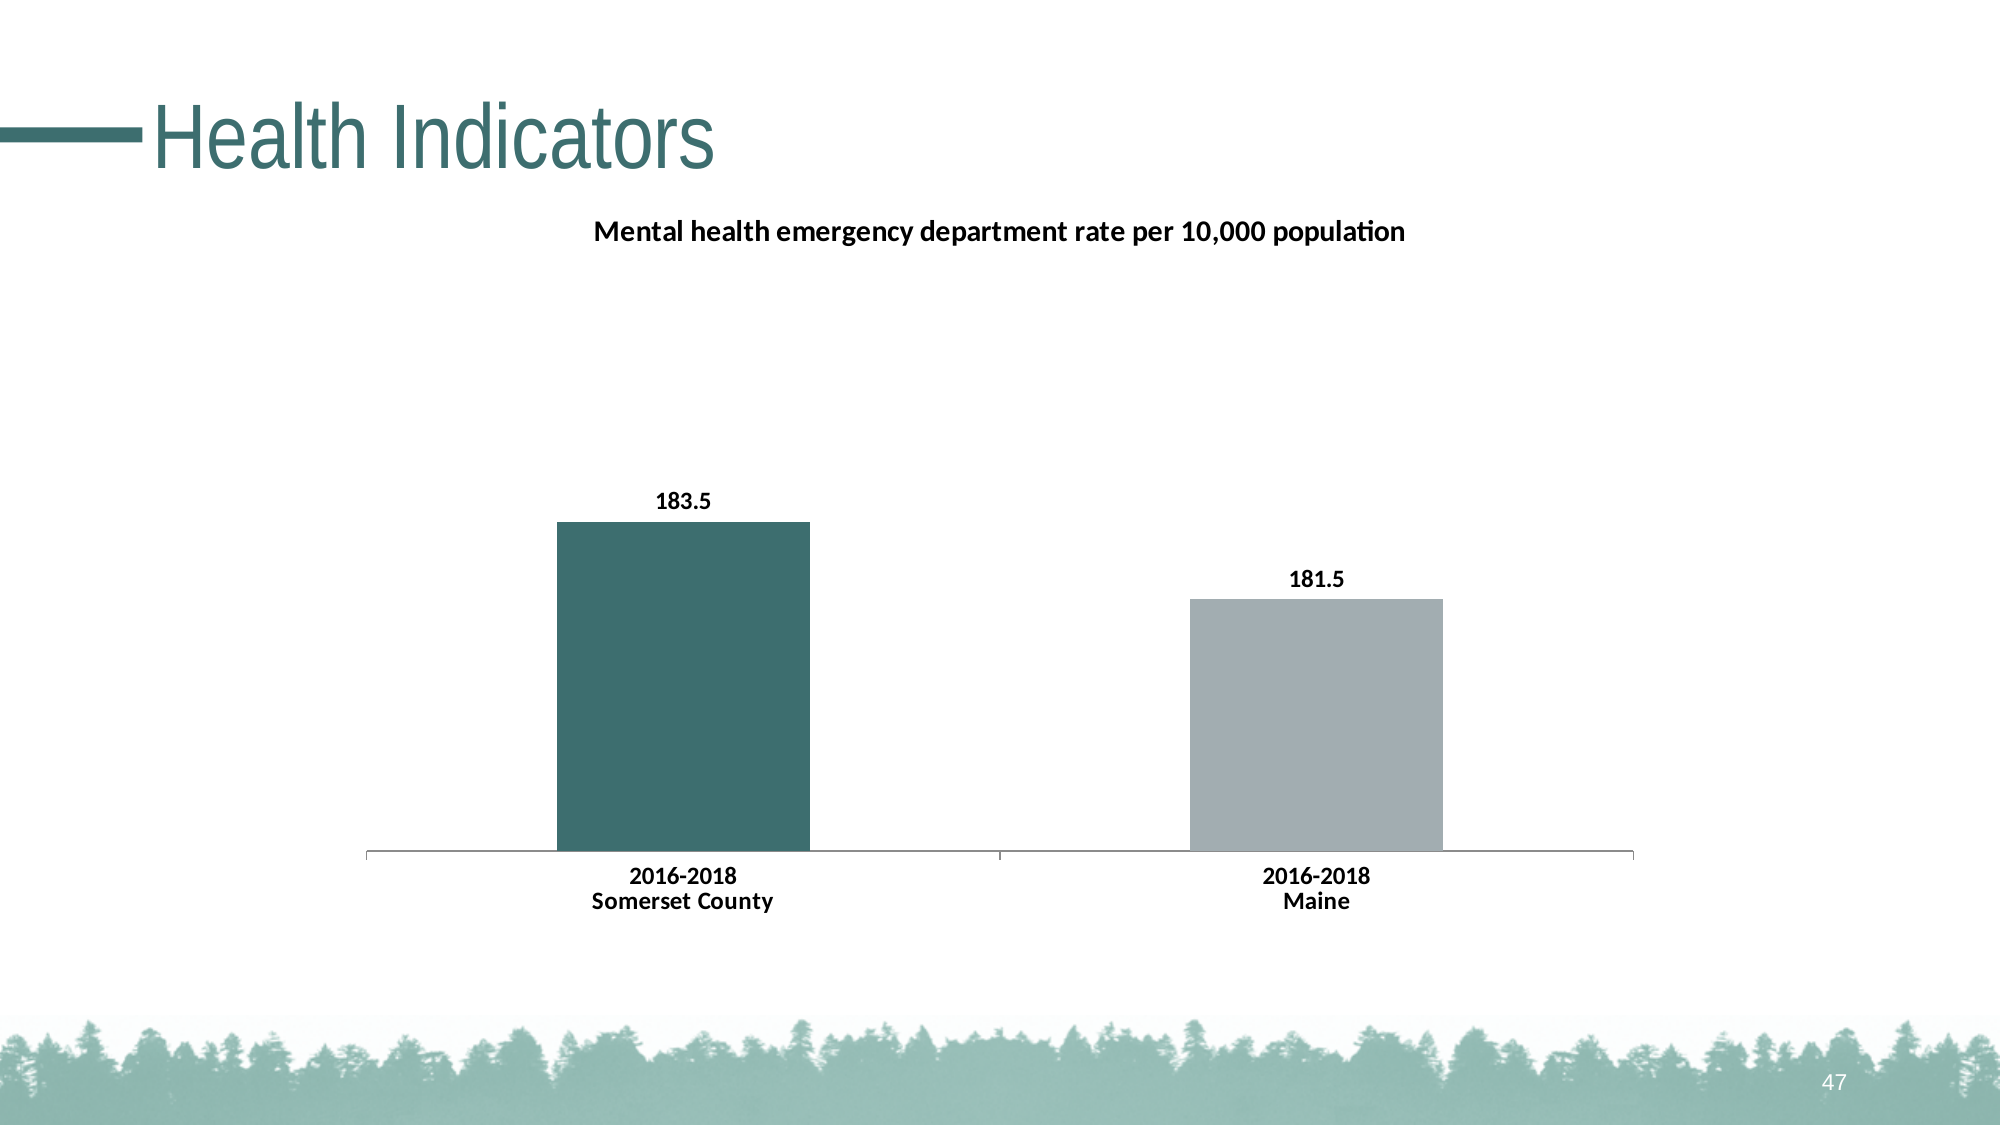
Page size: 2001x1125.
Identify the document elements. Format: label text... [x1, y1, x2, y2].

picture [0, 1015, 2000, 1125]
chart [343, 187, 1657, 938]
title Health Indicators [137, 29, 1863, 248]
slide_number 47 [1412, 1042, 1863, 1103]
